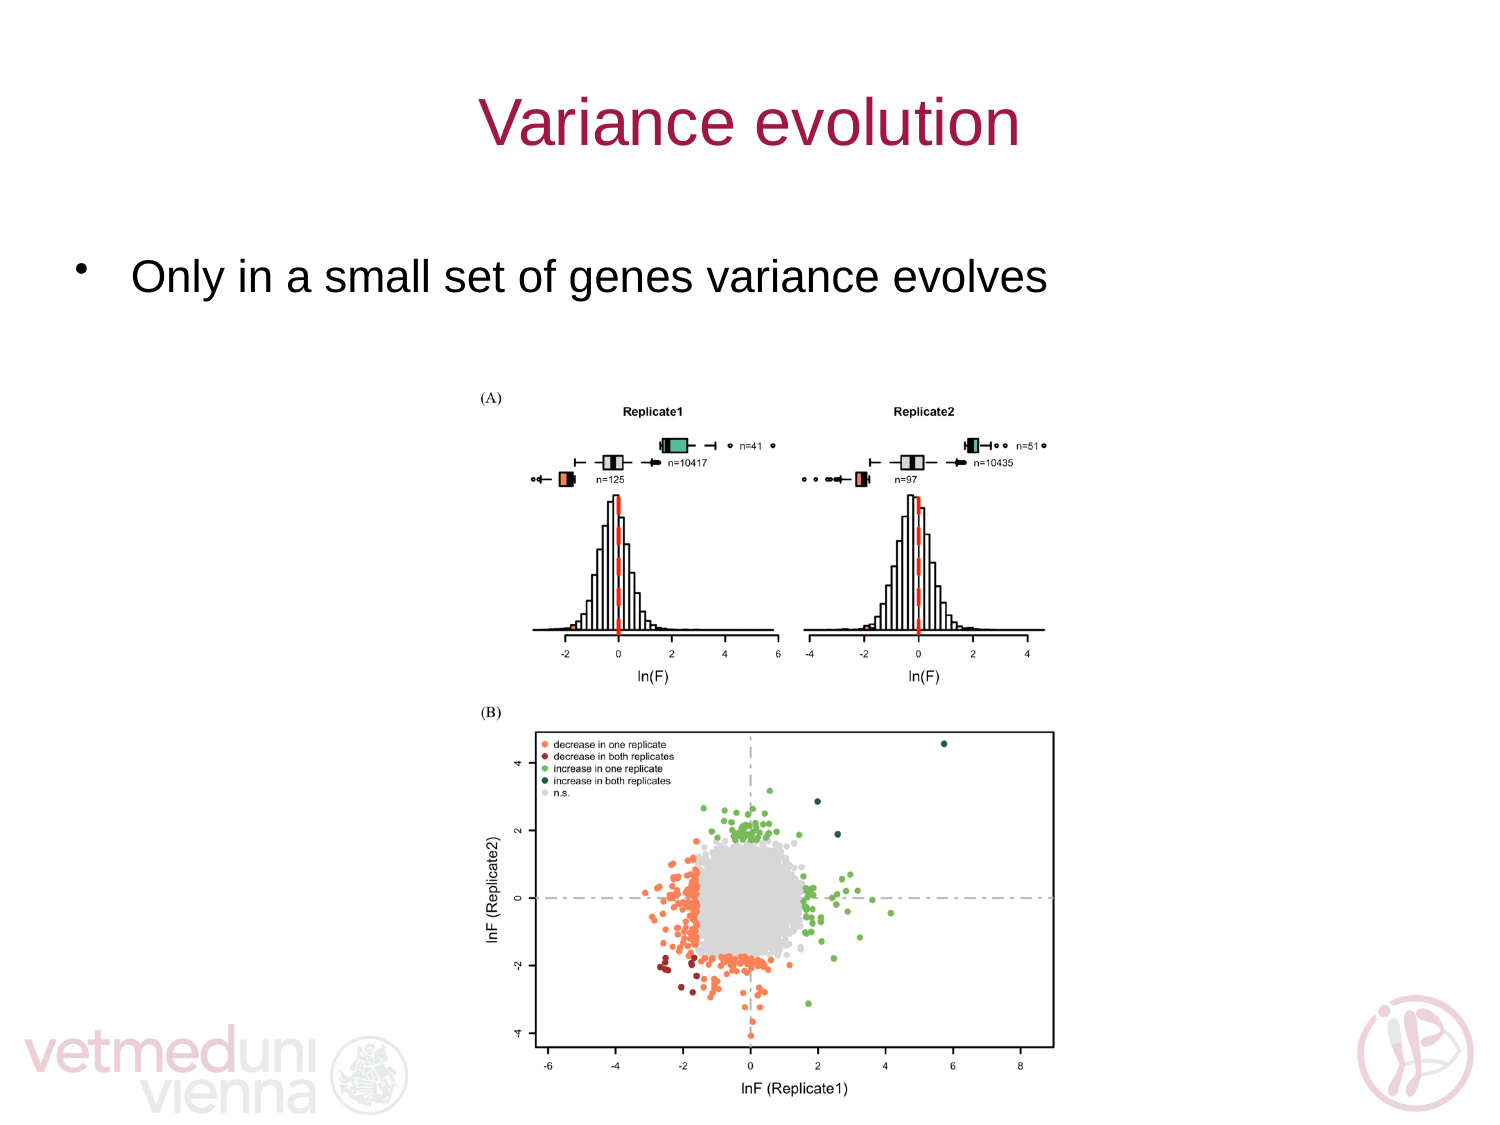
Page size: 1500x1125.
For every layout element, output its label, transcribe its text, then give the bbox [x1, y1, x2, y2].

picture [447, 373, 1086, 1107]
list Only in a small set of genes variance evolves [59, 238, 1460, 1039]
title Variance evolution [37, 0, 1463, 238]
